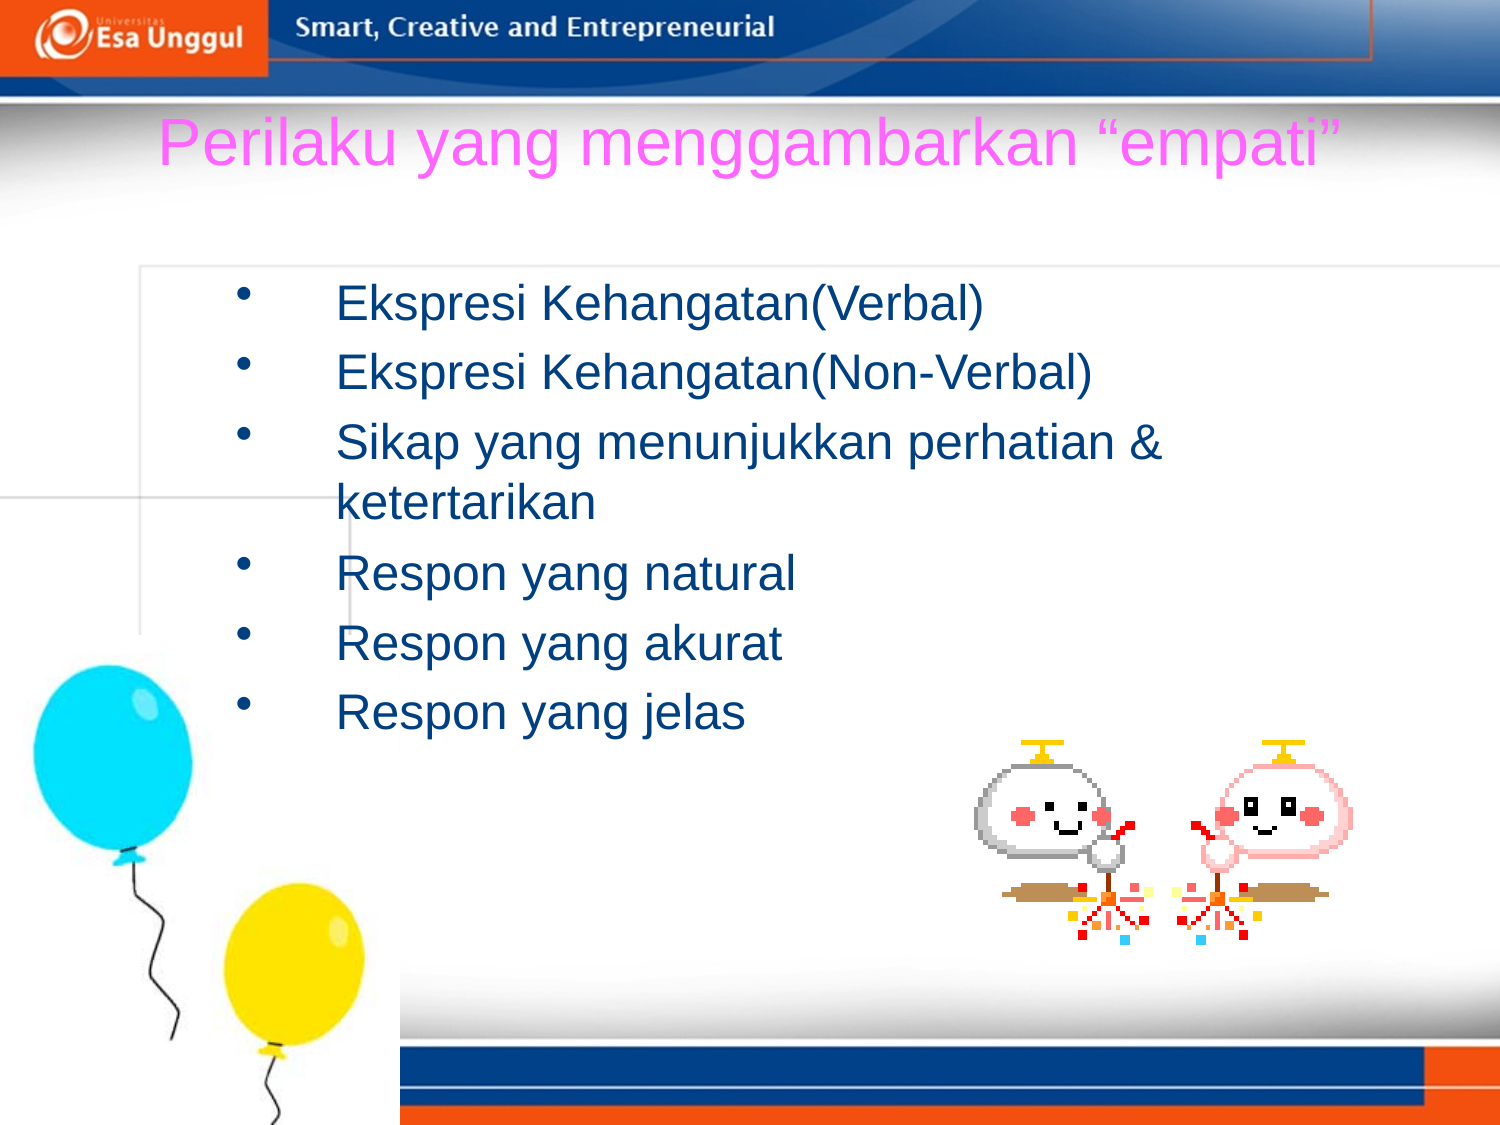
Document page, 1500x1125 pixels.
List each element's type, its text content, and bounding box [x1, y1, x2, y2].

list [974, 731, 1353, 945]
title Perilaku yang menggambarkan “empati” [74, 44, 1426, 233]
picture [0, 0, 1500, 1125]
list Ekspresi Kehangatan(Verbal) Ekspresi Kehangatan(Non-Verbal) Sikap yang menunjukkan perhatian & ketertarikan Respon yang natural Respon yang akurat Respon yang jelas [220, 262, 1463, 1006]
